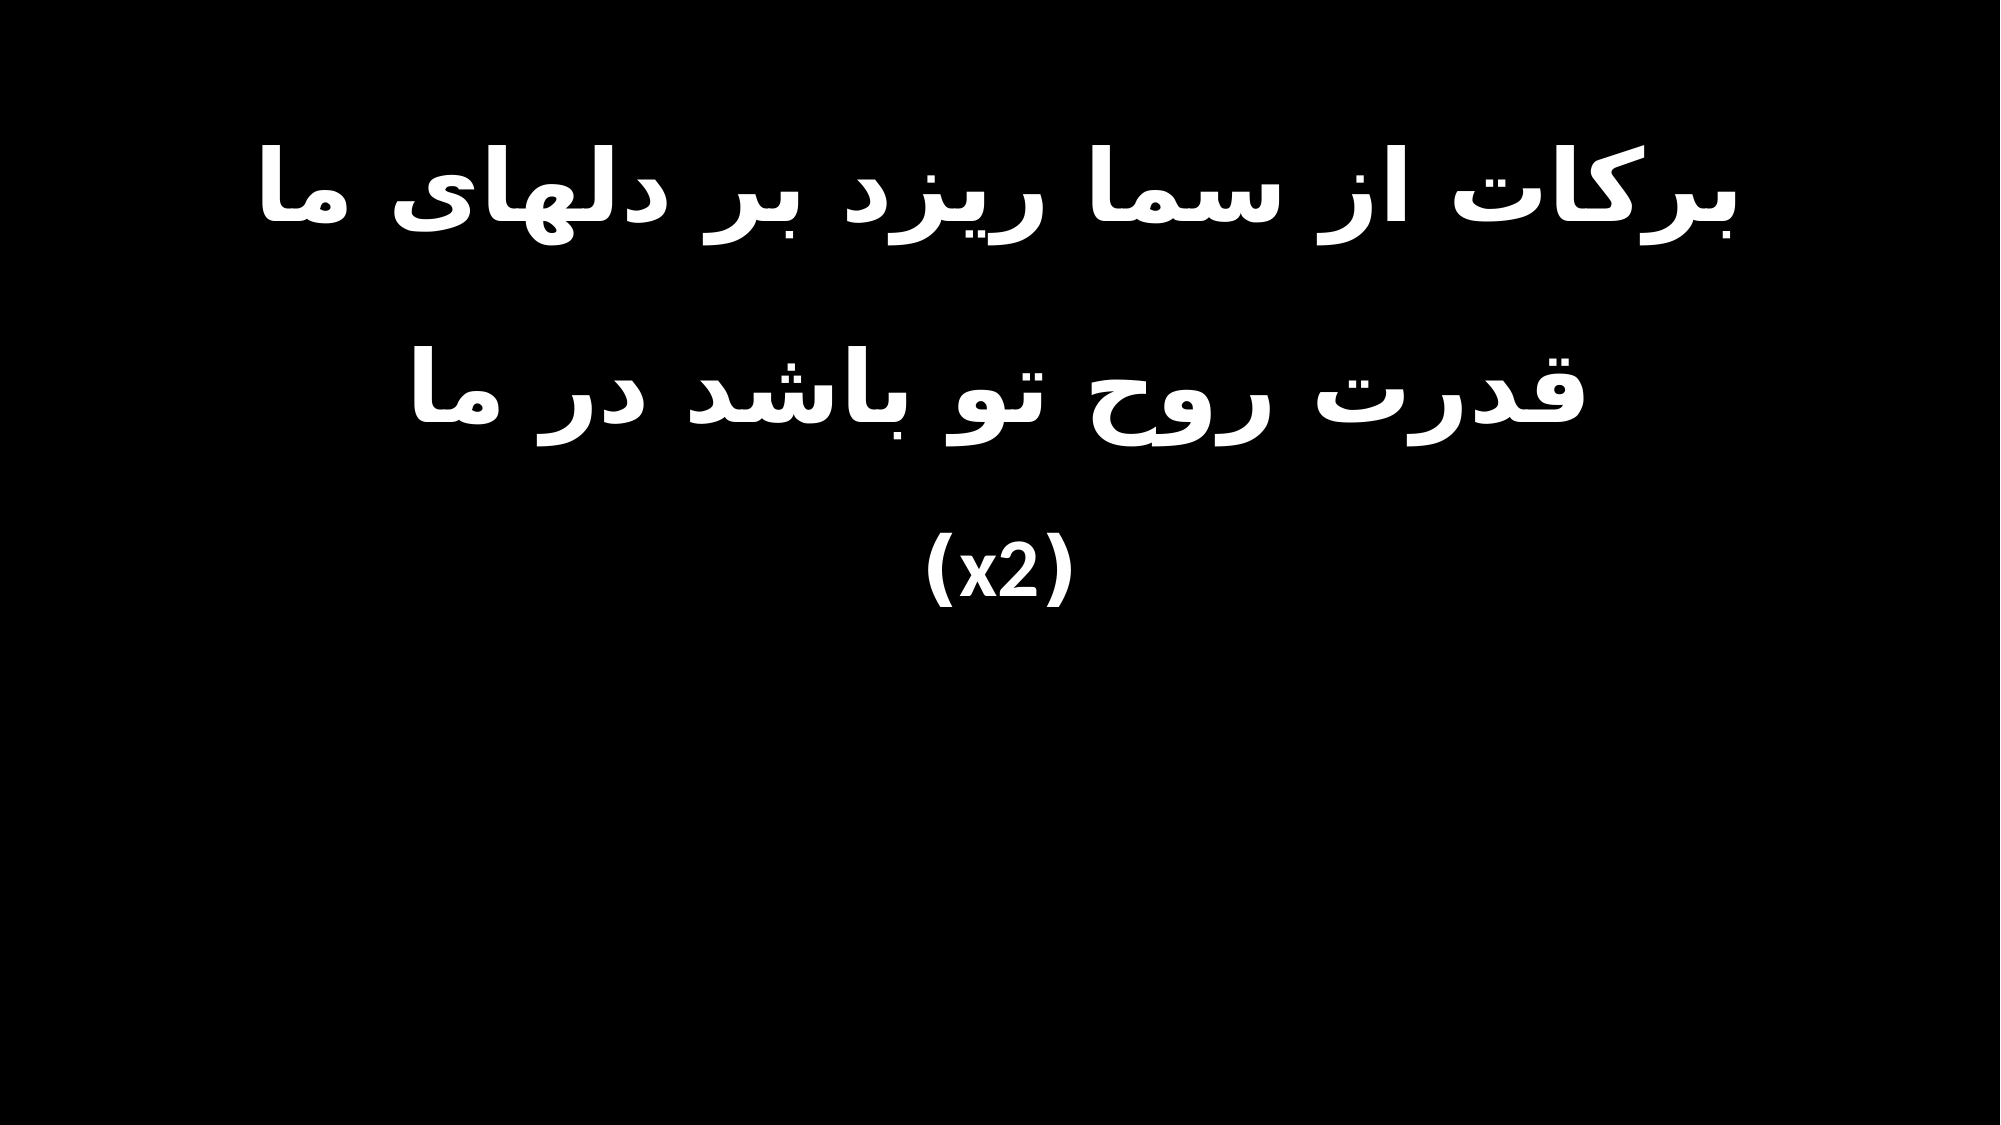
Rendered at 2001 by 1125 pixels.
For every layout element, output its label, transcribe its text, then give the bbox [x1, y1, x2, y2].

subtitle برکات از سما ریزد بر دلهای ما قدرت روح تو باشد در ما (x2) [0, 54, 2000, 1125]
